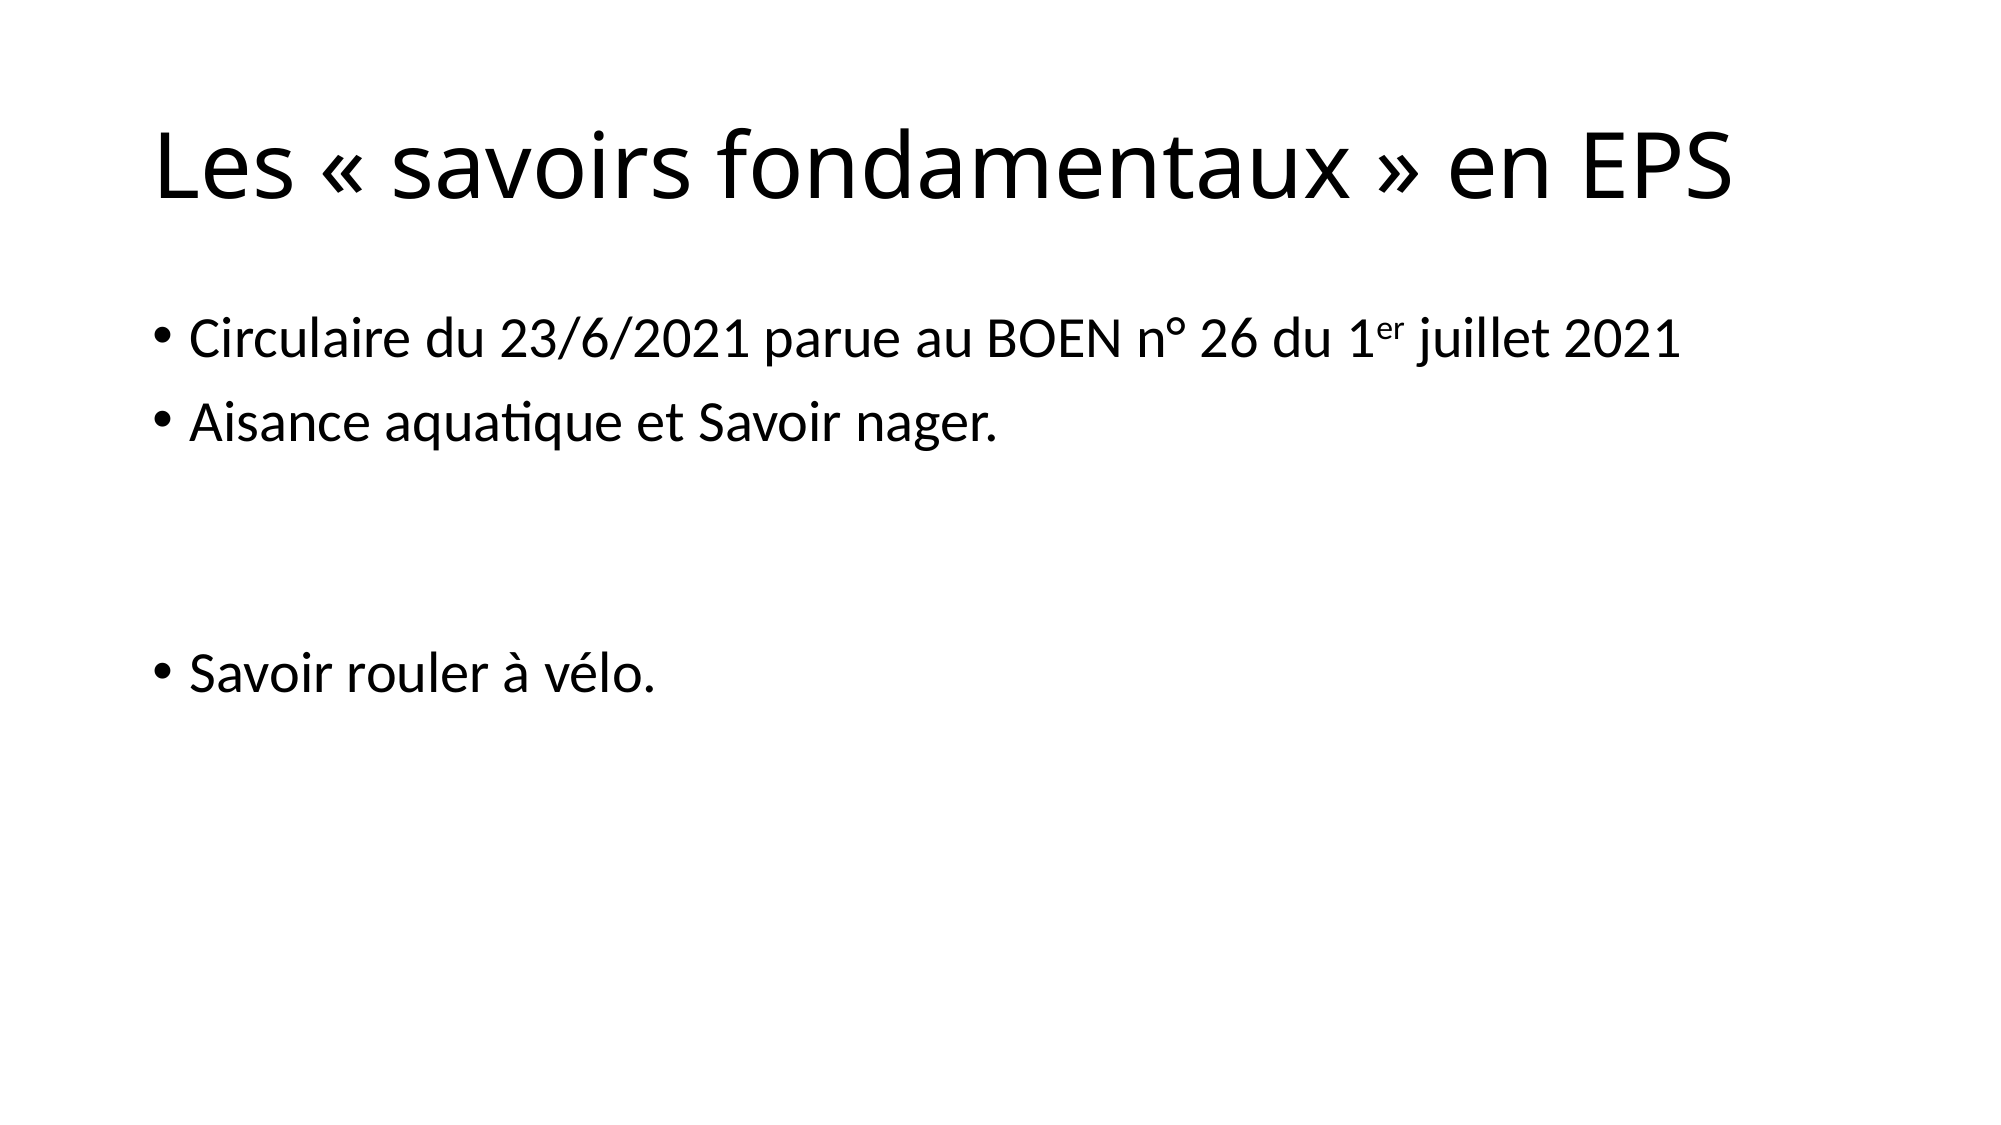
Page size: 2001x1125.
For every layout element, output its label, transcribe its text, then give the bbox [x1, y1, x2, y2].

list Circulaire du 23/6/2021 parue au BOEN n° 26 du 1er juillet 2021 Aisance aquatique et Savoir nager. Savoir rouler à vélo. [137, 299, 1863, 1014]
title Les « savoirs fondamentaux » en EPS [137, 59, 1863, 278]
